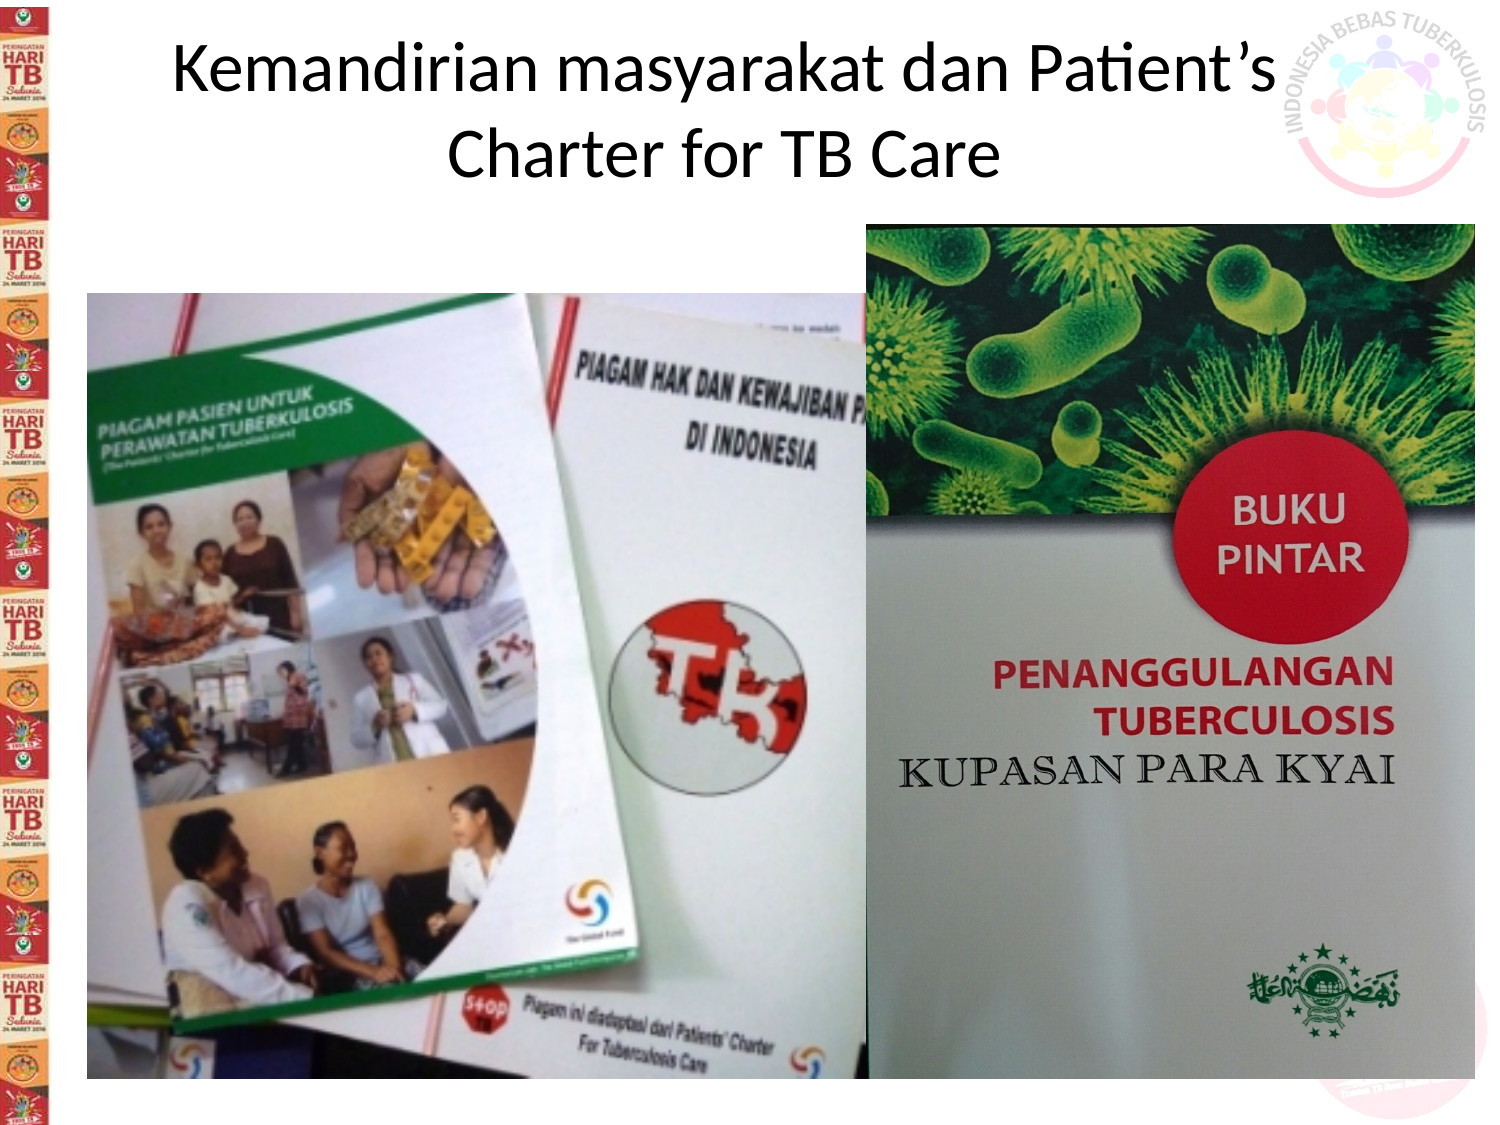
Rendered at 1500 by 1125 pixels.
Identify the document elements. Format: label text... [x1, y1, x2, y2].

picture [87, 224, 1476, 1079]
title Kemandirian masyarakat dan Patient’s Charter for TB Care [62, 12, 1388, 200]
picture [0, 7, 52, 1125]
